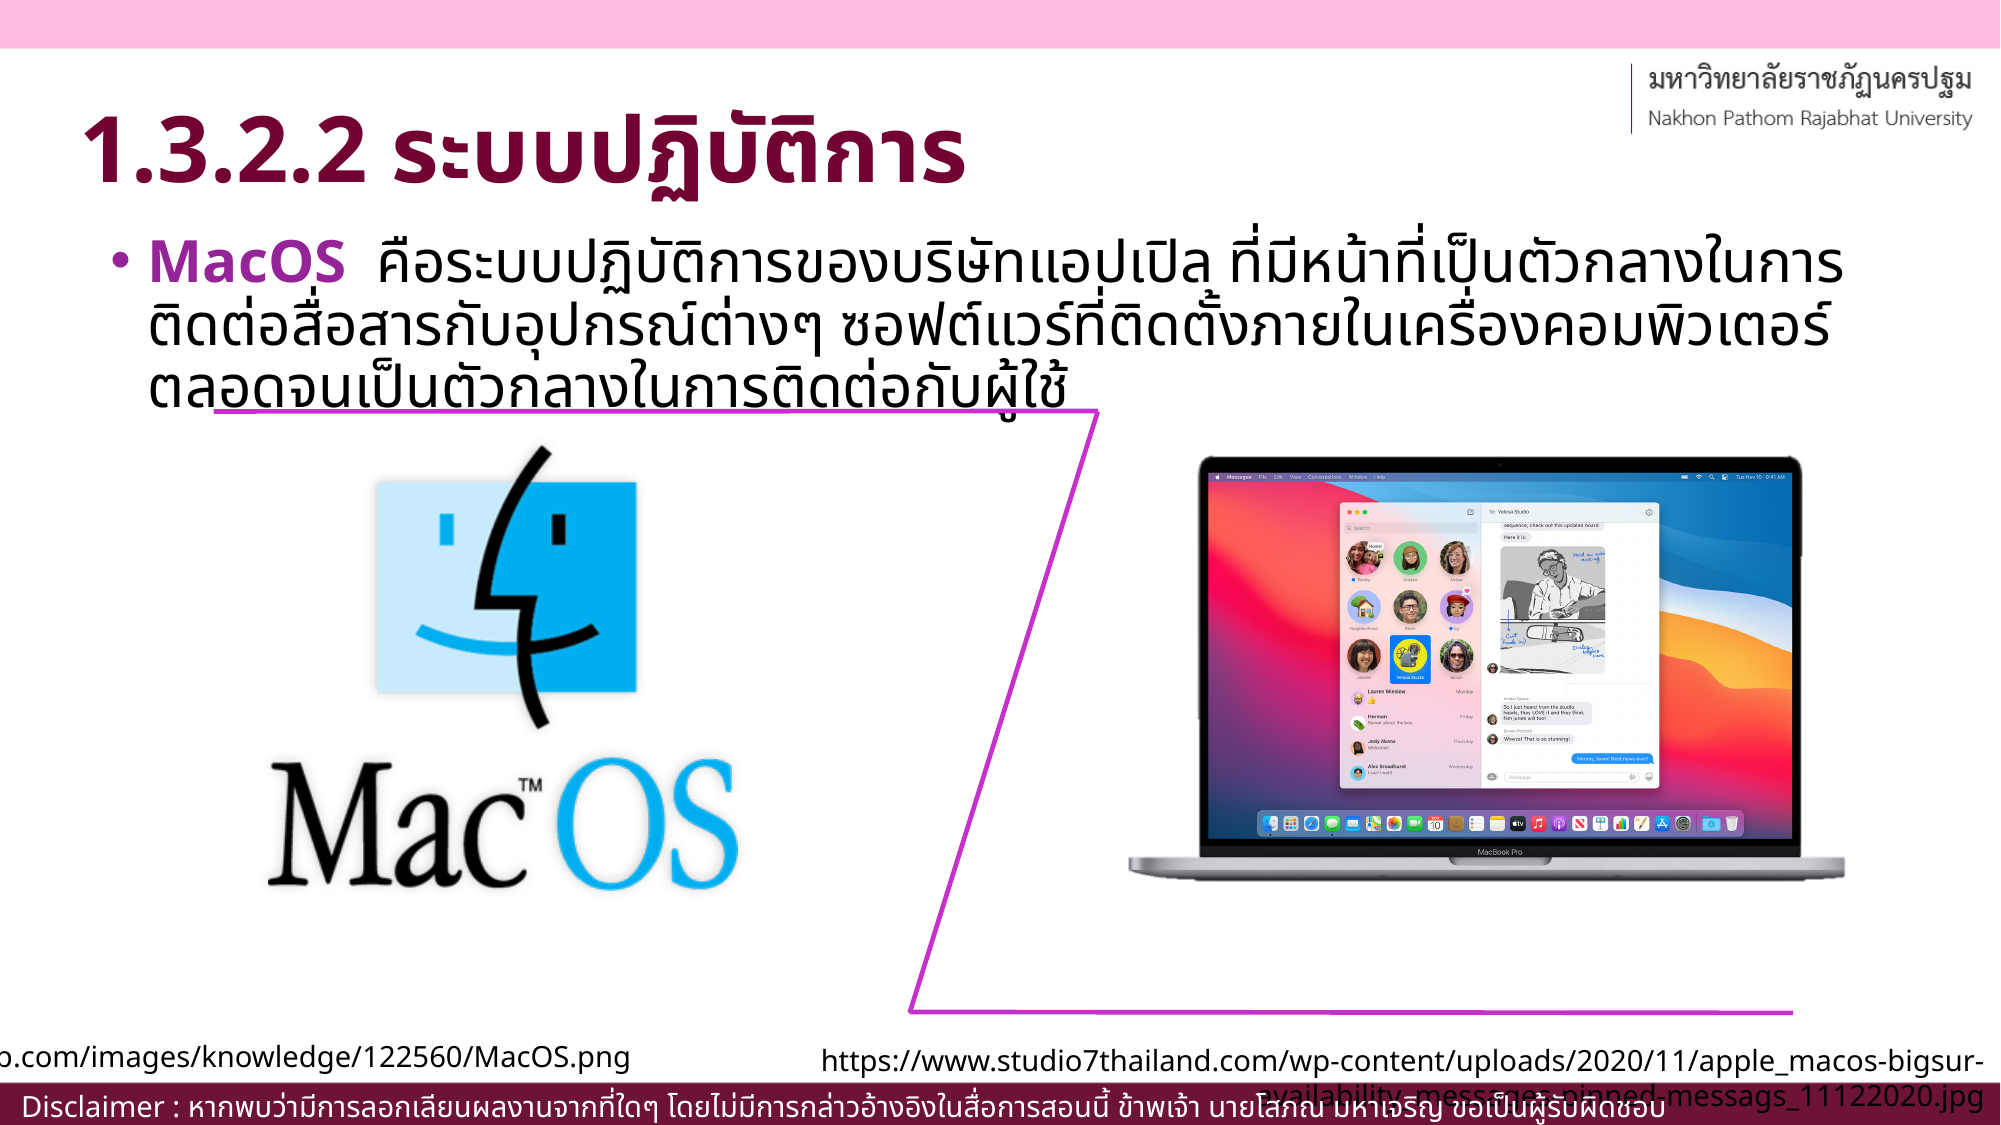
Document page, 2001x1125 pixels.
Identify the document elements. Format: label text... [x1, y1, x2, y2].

list MacOS คือระบบปฏิบัติการของบริษัทแอปเปิล ที่มีหน้าที่เป็นตัวกลางในการติดต่อสื่อสารกับอุปกรณ์ต่างๆ ซอฟต์แวร์ที่ติดตั้งภายในเครื่องคอมพิวเตอร์ ตลอดจนเป็นตัวกลางในการติดต่อกับผู้ใช้ [95, 224, 1931, 408]
text_box https://www.mindphp.com/images/knowledge/122560/MacOS.png [0, 1030, 647, 1081]
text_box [213, 410, 1794, 1013]
text_box https://www.studio7thailand.com/wp-content/uploads/2020/11/apple_macos-bigsur-availability_messages-pinned-messags_11122020.jpg [557, 1034, 2000, 1120]
text_box Disclaimer : หากพบว่ามีการลอกเลียนผลงานจากที่ใดๆ โดยไม่มีการกล่าวอ้างอิงในสื่อการสอนนี้ ข้าพเจ้า นายโสภณ มหาเจริญ ขอเป็นผู้รับผิดชอบเพียงผู้เดียว [6, 1081, 1697, 1125]
title 1.3.2.2 ระบบปฏิบัติการ [64, 80, 1586, 225]
picture [0, 1081, 6, 1125]
picture [0, 0, 2001, 1125]
